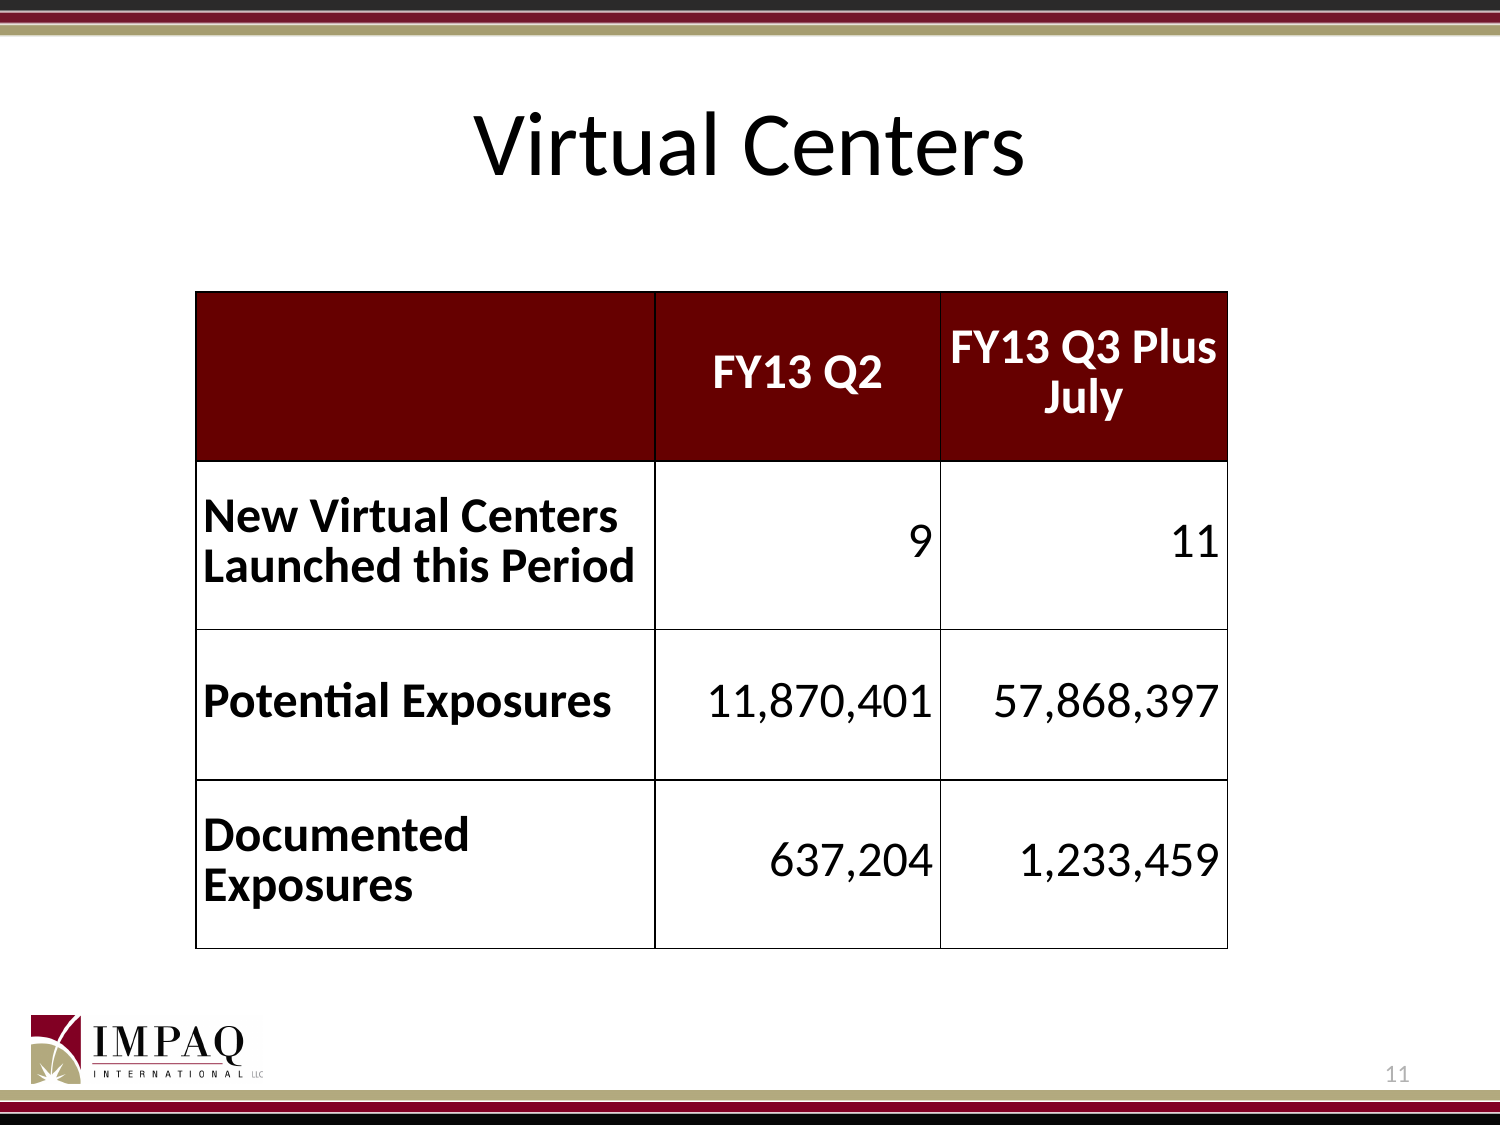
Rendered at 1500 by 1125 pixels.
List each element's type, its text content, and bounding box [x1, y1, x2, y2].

slide_number 11 [1074, 1042, 1425, 1103]
table_cell 57,868,397 [941, 630, 1227, 779]
picture [0, 0, 1500, 44]
picture [31, 1015, 263, 1084]
table_cell 1,233,459 [941, 781, 1227, 948]
table_cell 11 [941, 462, 1227, 629]
table_cell 637,204 [656, 781, 940, 948]
table_cell Potential Exposures [197, 630, 654, 779]
table_cell Documented Exposures [197, 781, 654, 948]
table_cell 9 [656, 462, 940, 629]
table_header [197, 293, 654, 460]
picture [0, 1090, 1500, 1125]
table_cell 11,870,401 [656, 630, 940, 779]
table_header FY13 Q3 Plus July [941, 293, 1227, 460]
table_header FY13 Q2 [656, 293, 940, 460]
table_cell New Virtual Centers Launched this Period [197, 462, 654, 629]
title Virtual Centers [75, 45, 1425, 233]
